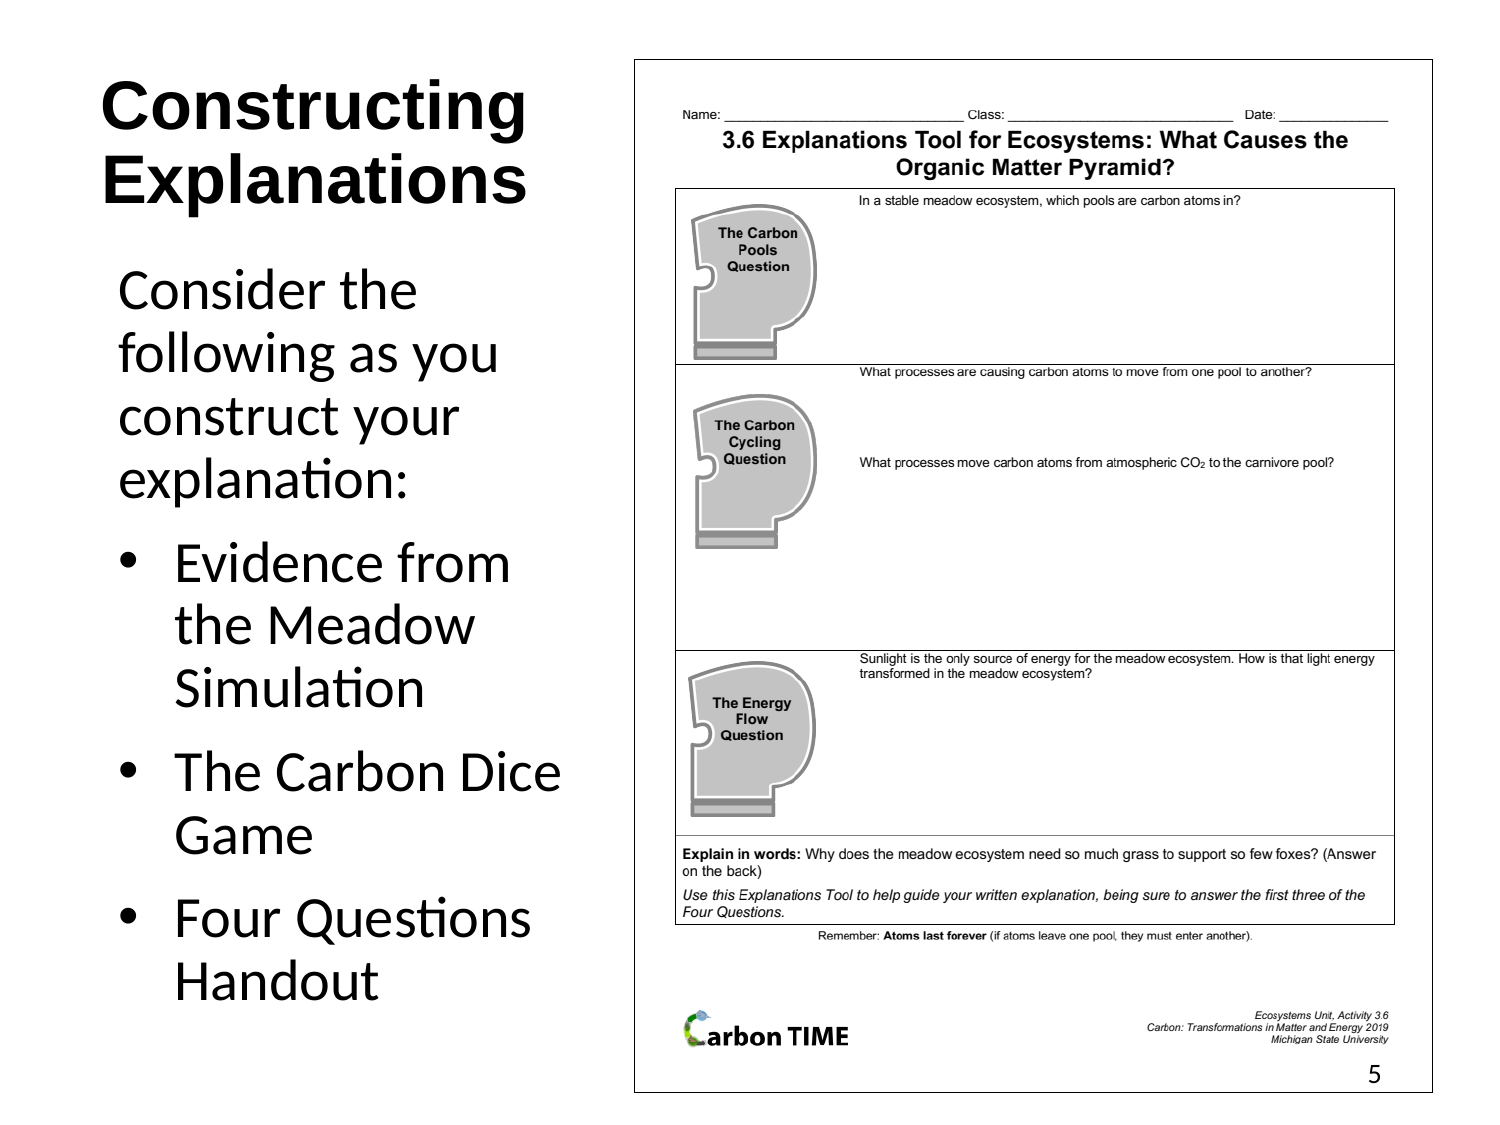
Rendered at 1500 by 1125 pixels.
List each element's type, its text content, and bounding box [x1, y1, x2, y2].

slide_number 5 [1059, 1093, 1397, 1103]
list Consider the following as you construct your explanation: Evidence from the Meadow Simulation The Carbon Dice Game Four Questions Handout [103, 252, 588, 1043]
picture [634, 59, 1433, 1093]
title Constructing Explanations [42, 105, 588, 226]
